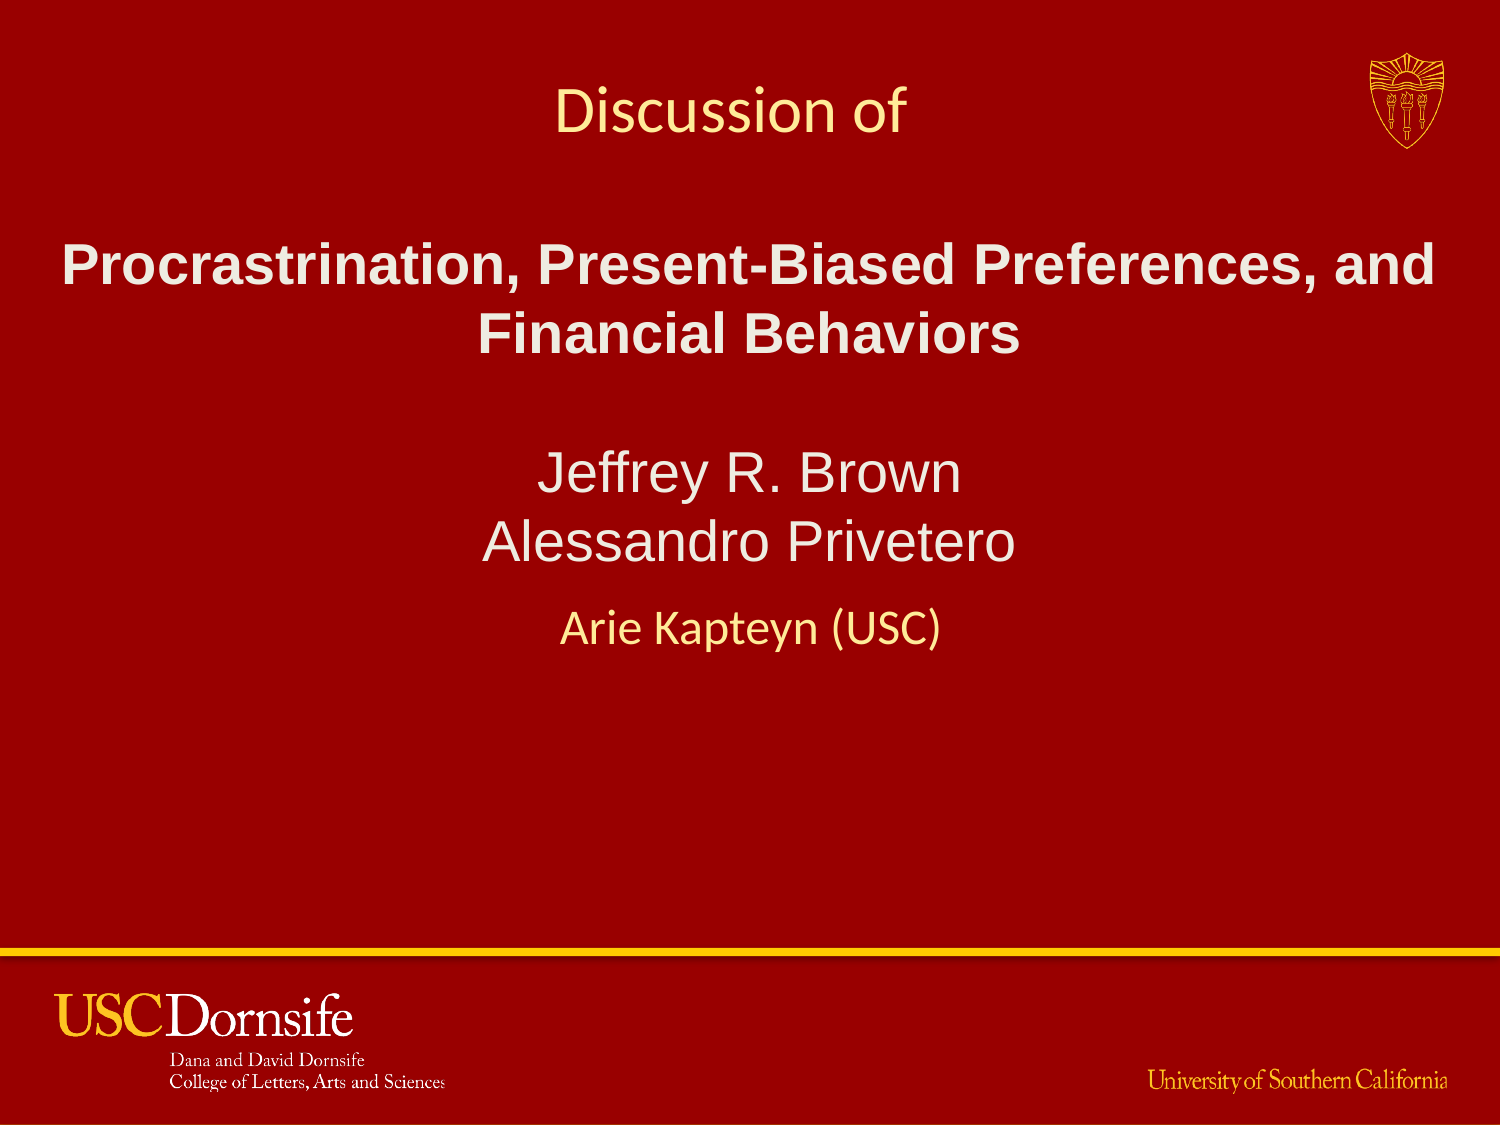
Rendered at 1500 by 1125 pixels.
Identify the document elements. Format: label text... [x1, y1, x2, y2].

text_box Discussion of [539, 58, 923, 153]
text_box Arie Kapteyn (USC) [2, 586, 1500, 710]
text_box Procrastrination, Present-Biased Preferences, and Financial Behaviors Jeffrey R. Brown Alessandro Privetero [1, 219, 1499, 581]
